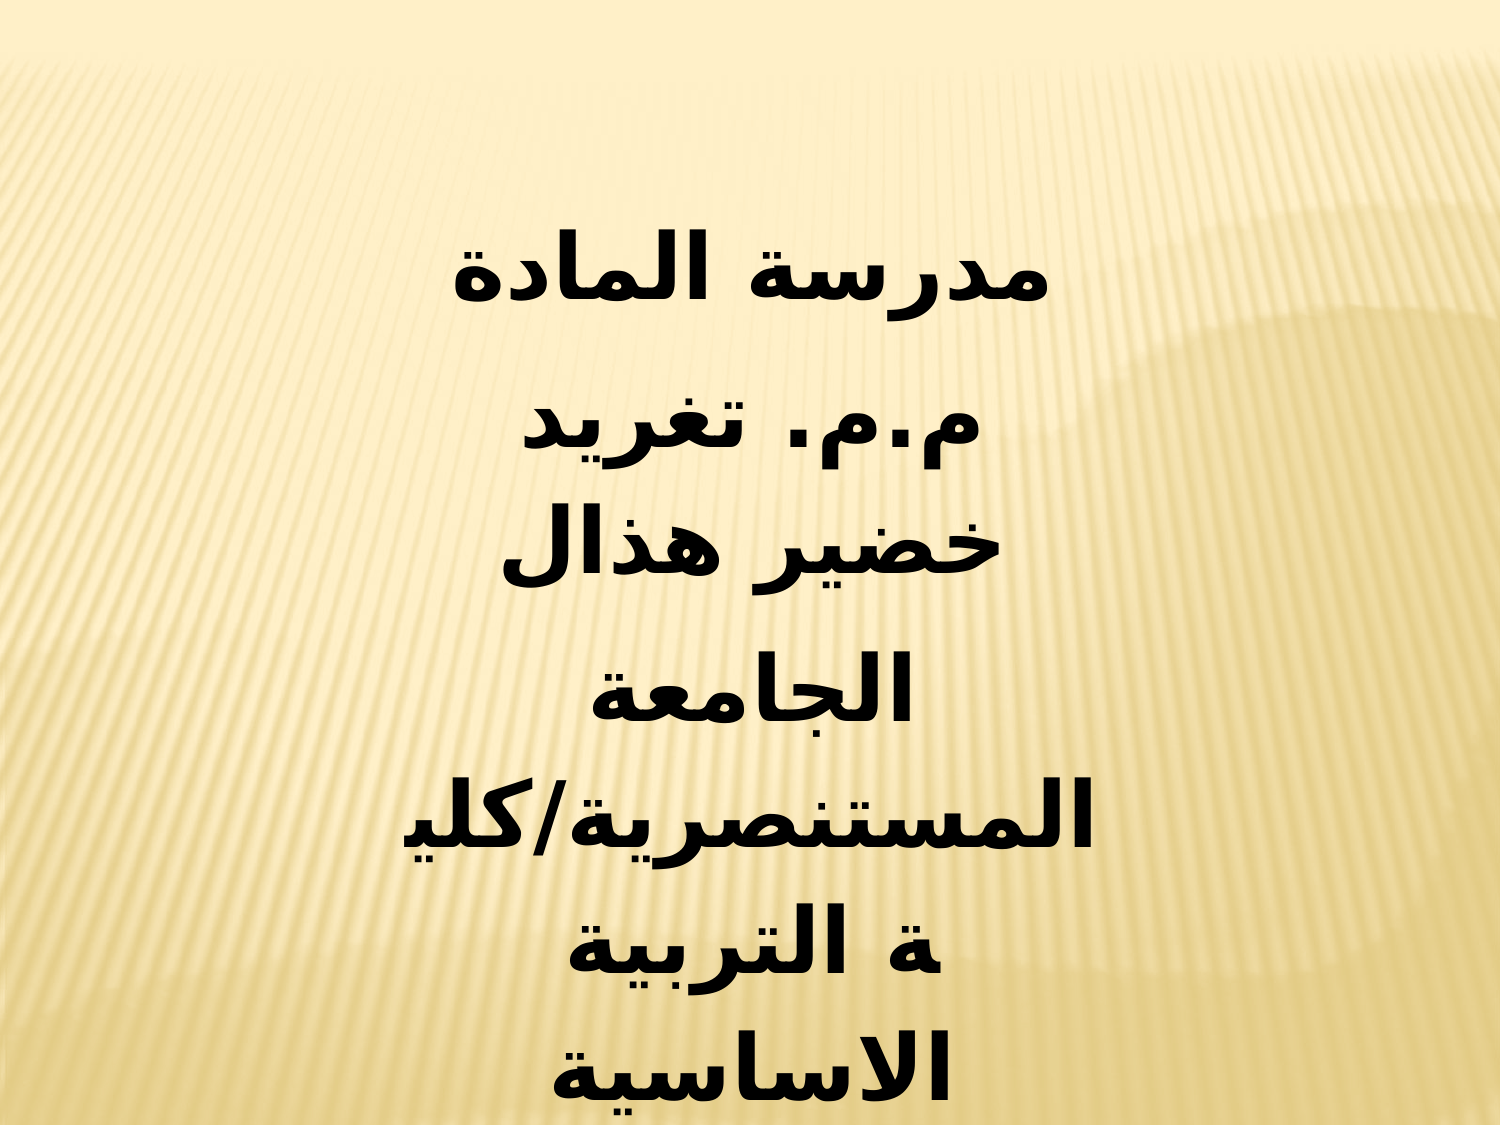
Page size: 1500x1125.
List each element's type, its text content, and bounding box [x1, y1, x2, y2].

text_box مدرسة المادة م.م. تغريد خضير هذال الجامعة المستنصرية/كلية التربية الاساسية قسم الرياضيات [377, 184, 1128, 1125]
